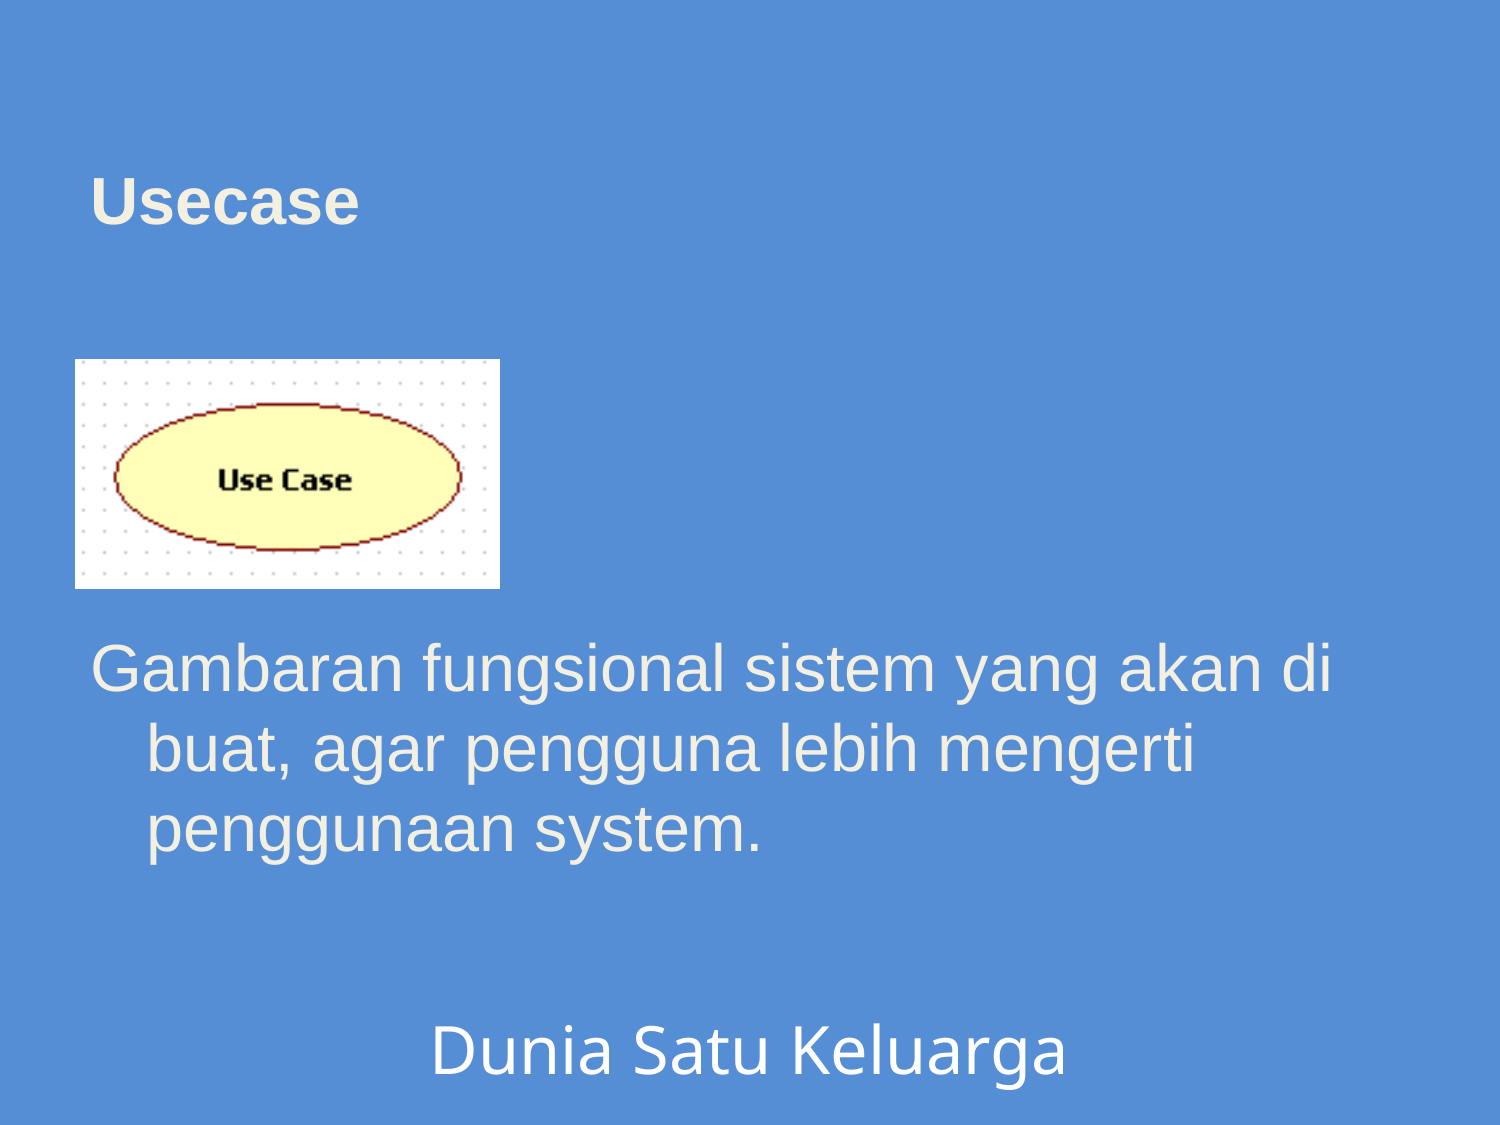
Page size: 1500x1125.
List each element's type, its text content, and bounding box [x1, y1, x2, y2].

text_box Dunia Satu Keluarga [112, 999, 1388, 1100]
list Usecase Gambaran fungsional sistem yang akan di buat, agar pengguna lebih mengerti penggunaan system. [75, 149, 1425, 938]
picture [74, 359, 501, 590]
